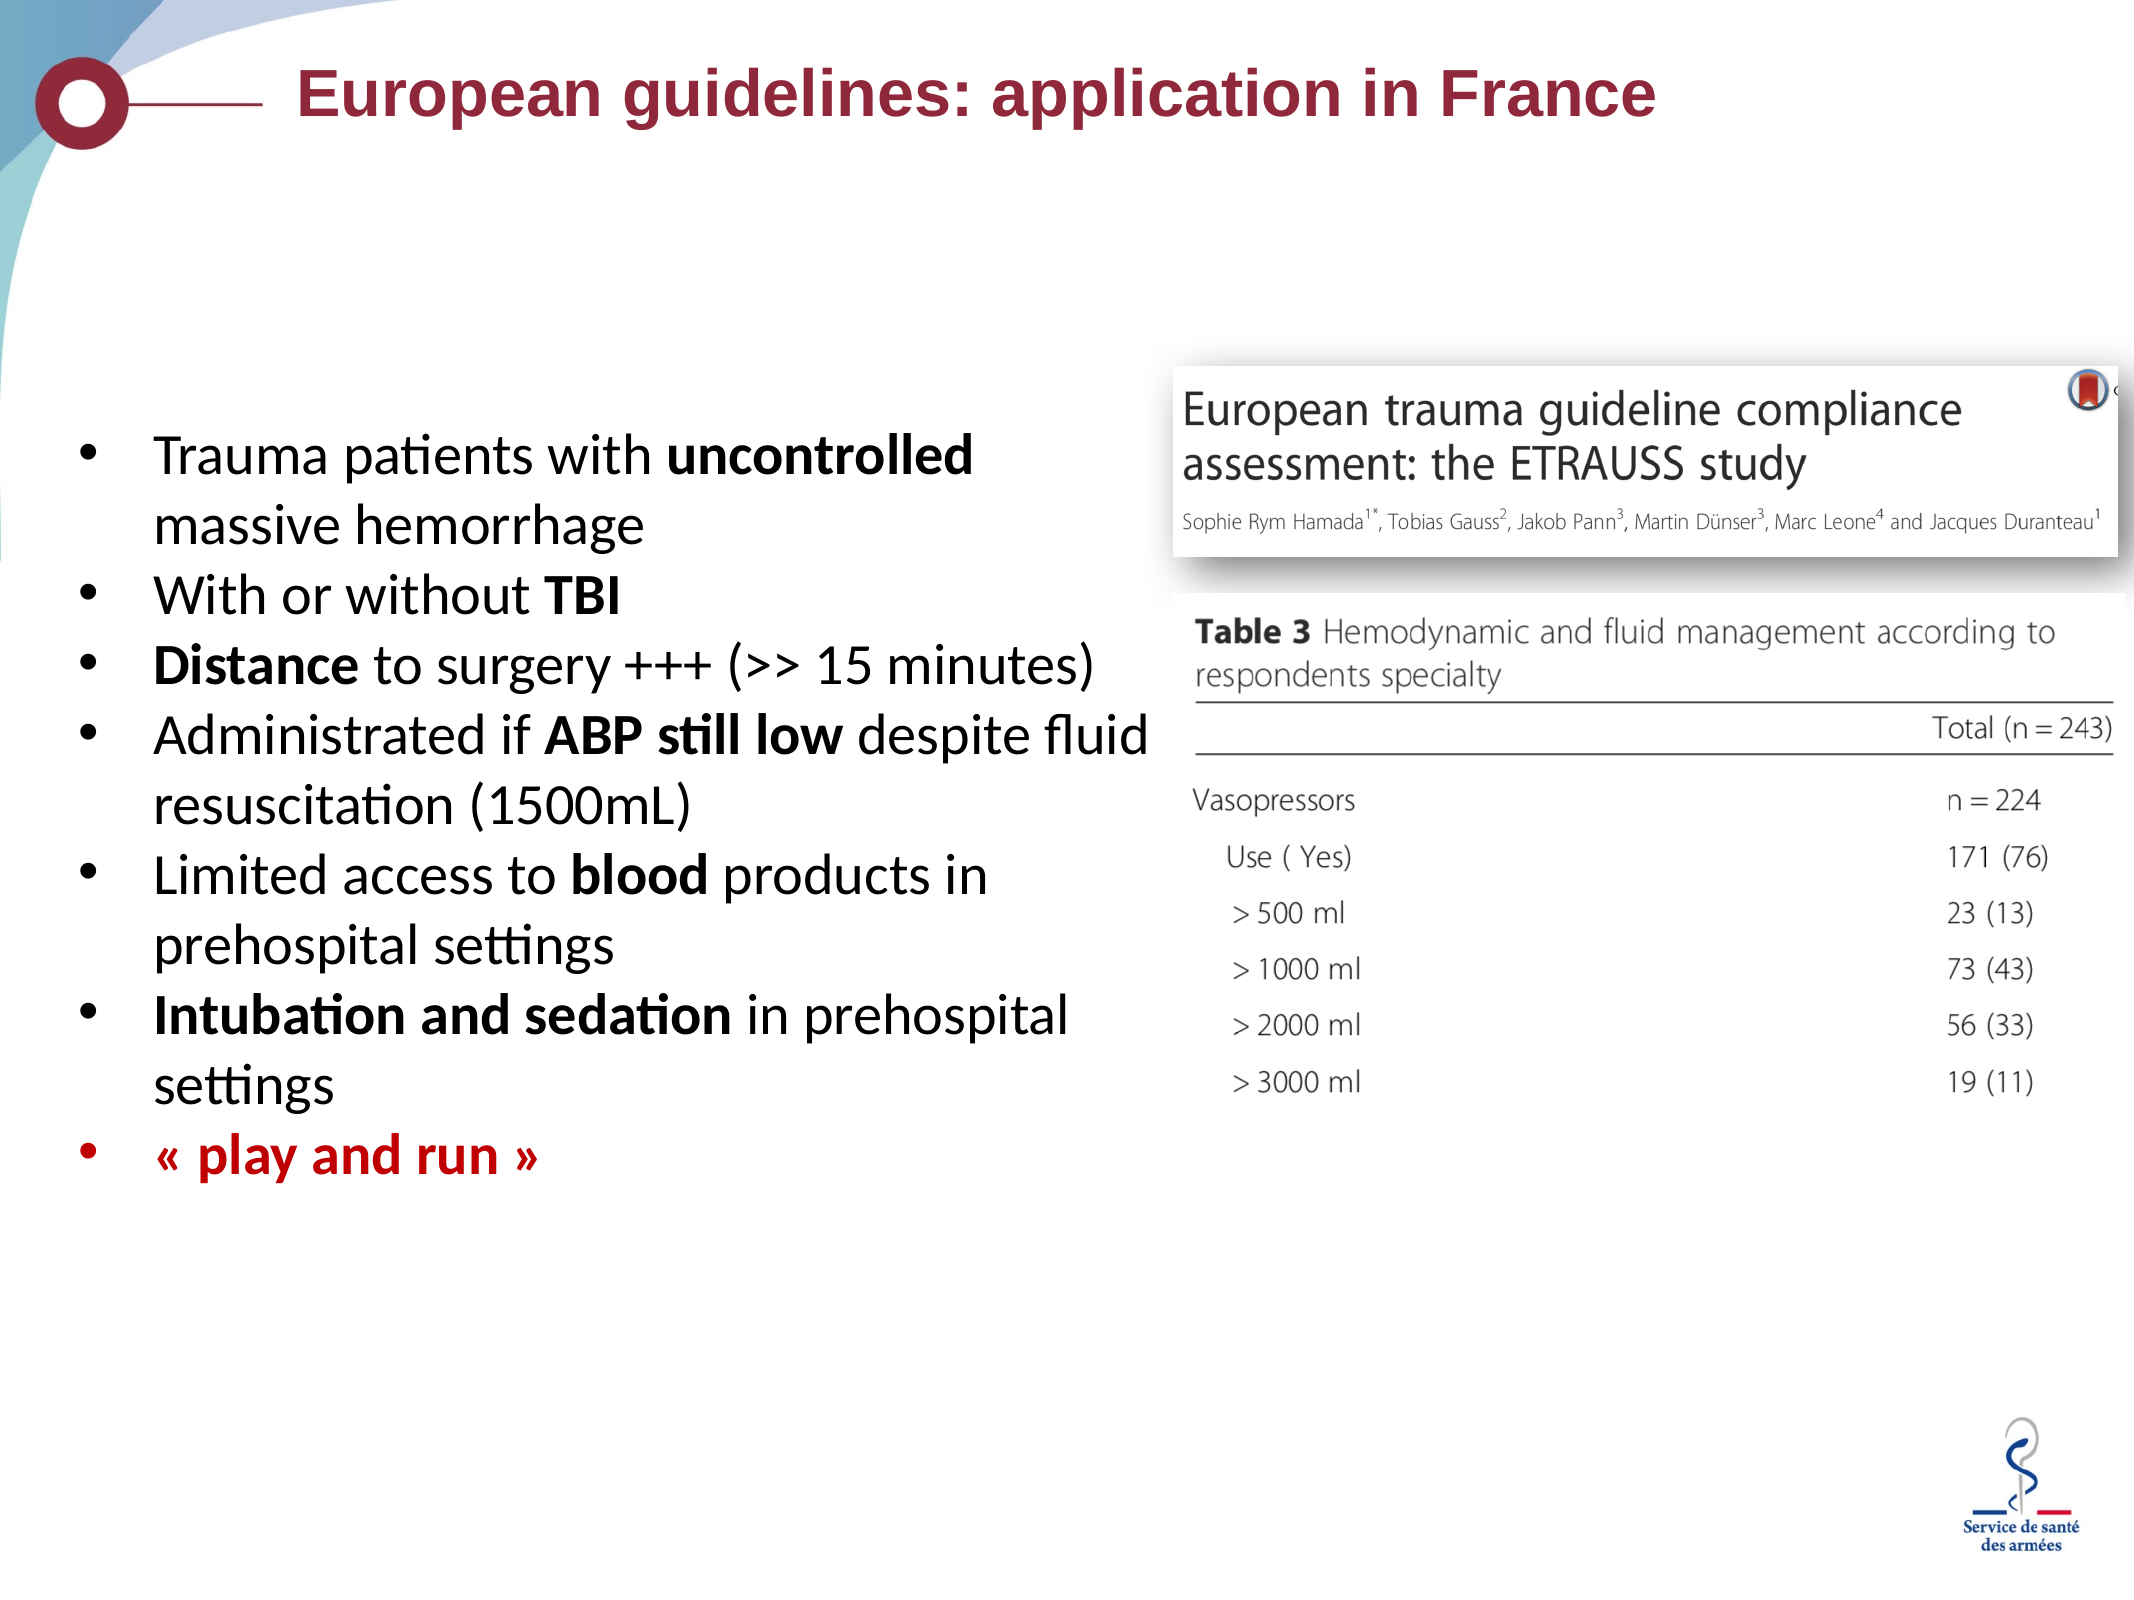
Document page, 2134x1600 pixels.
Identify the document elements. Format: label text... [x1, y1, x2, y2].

text_box European guidelines: application in France [288, 41, 1790, 138]
picture [0, 0, 2134, 1600]
text_box Trauma patients with uncontrolled massive hemorrhage With or without TBI Distance to surgery +++ (>> 15 minutes) Administrated if ABP still low despite fluid resuscitation (1500mL) Limited access to blood products in prehospital settings Intubation and sedation in prehospital settings « play and run » [69, 407, 1174, 1274]
